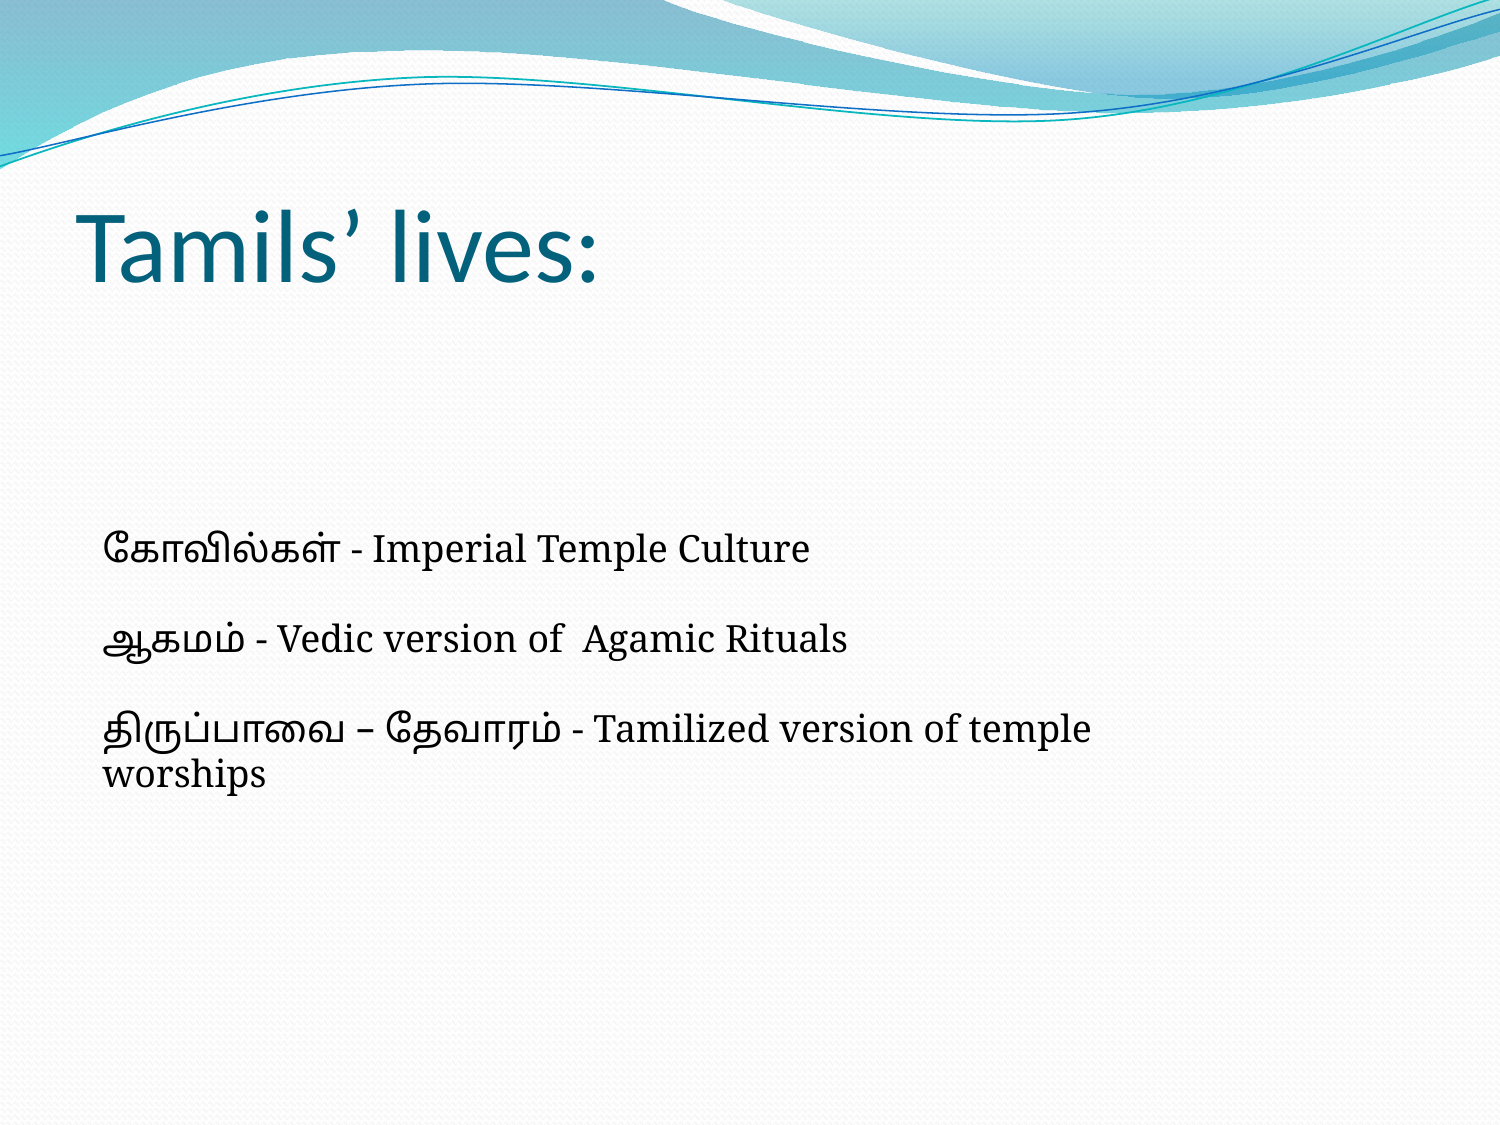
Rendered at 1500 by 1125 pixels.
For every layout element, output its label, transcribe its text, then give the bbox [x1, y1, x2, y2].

title Tamils’ lives: [75, 115, 1438, 303]
text_box கோவில்கள் - Imperial Temple Culture ஆகமம் - Vedic version of Agamic Rituals திருப்பாவை – தேவாரம் - Tamilized version of temple worships [87, 337, 1238, 803]
